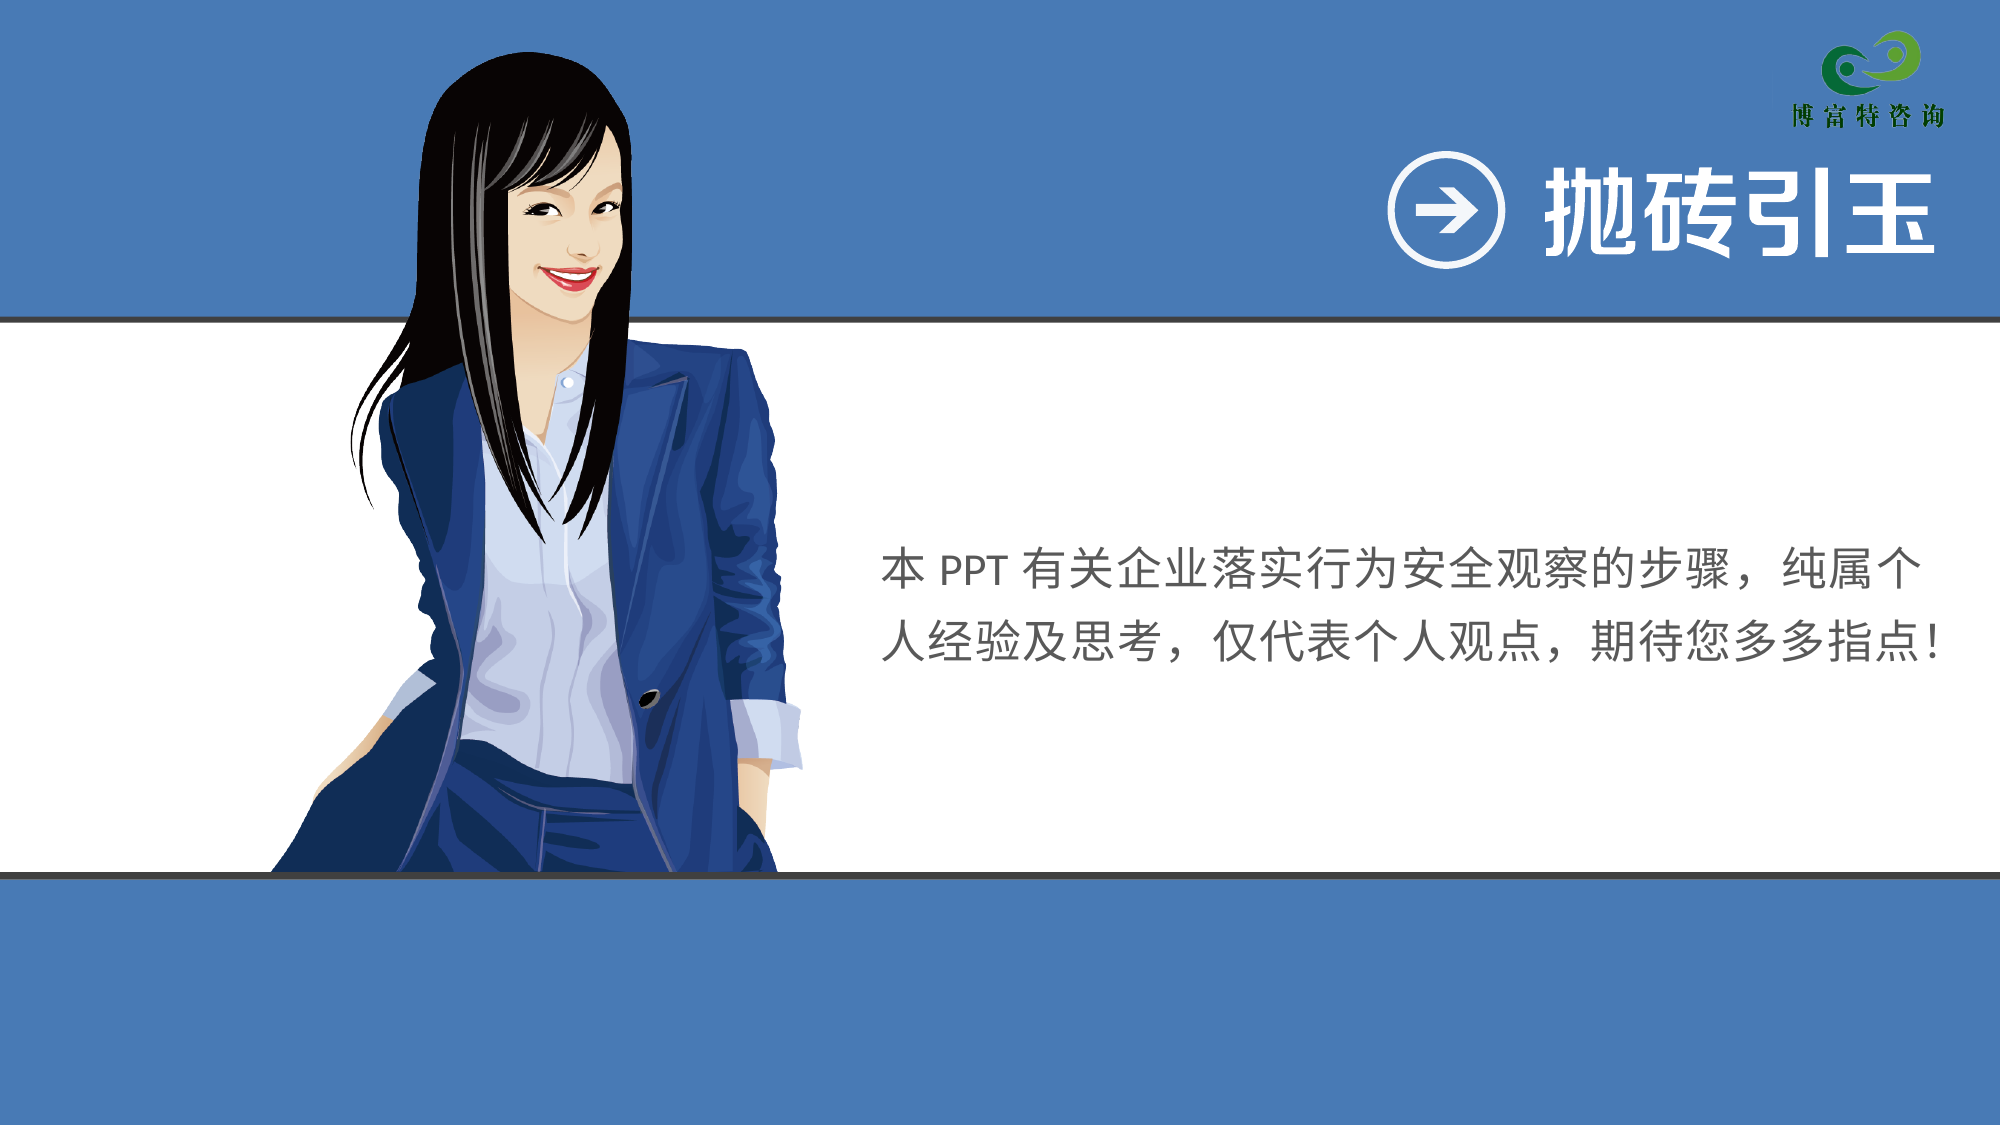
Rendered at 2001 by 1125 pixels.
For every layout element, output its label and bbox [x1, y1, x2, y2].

picture [268, 52, 803, 872]
picture [1772, 30, 1969, 131]
